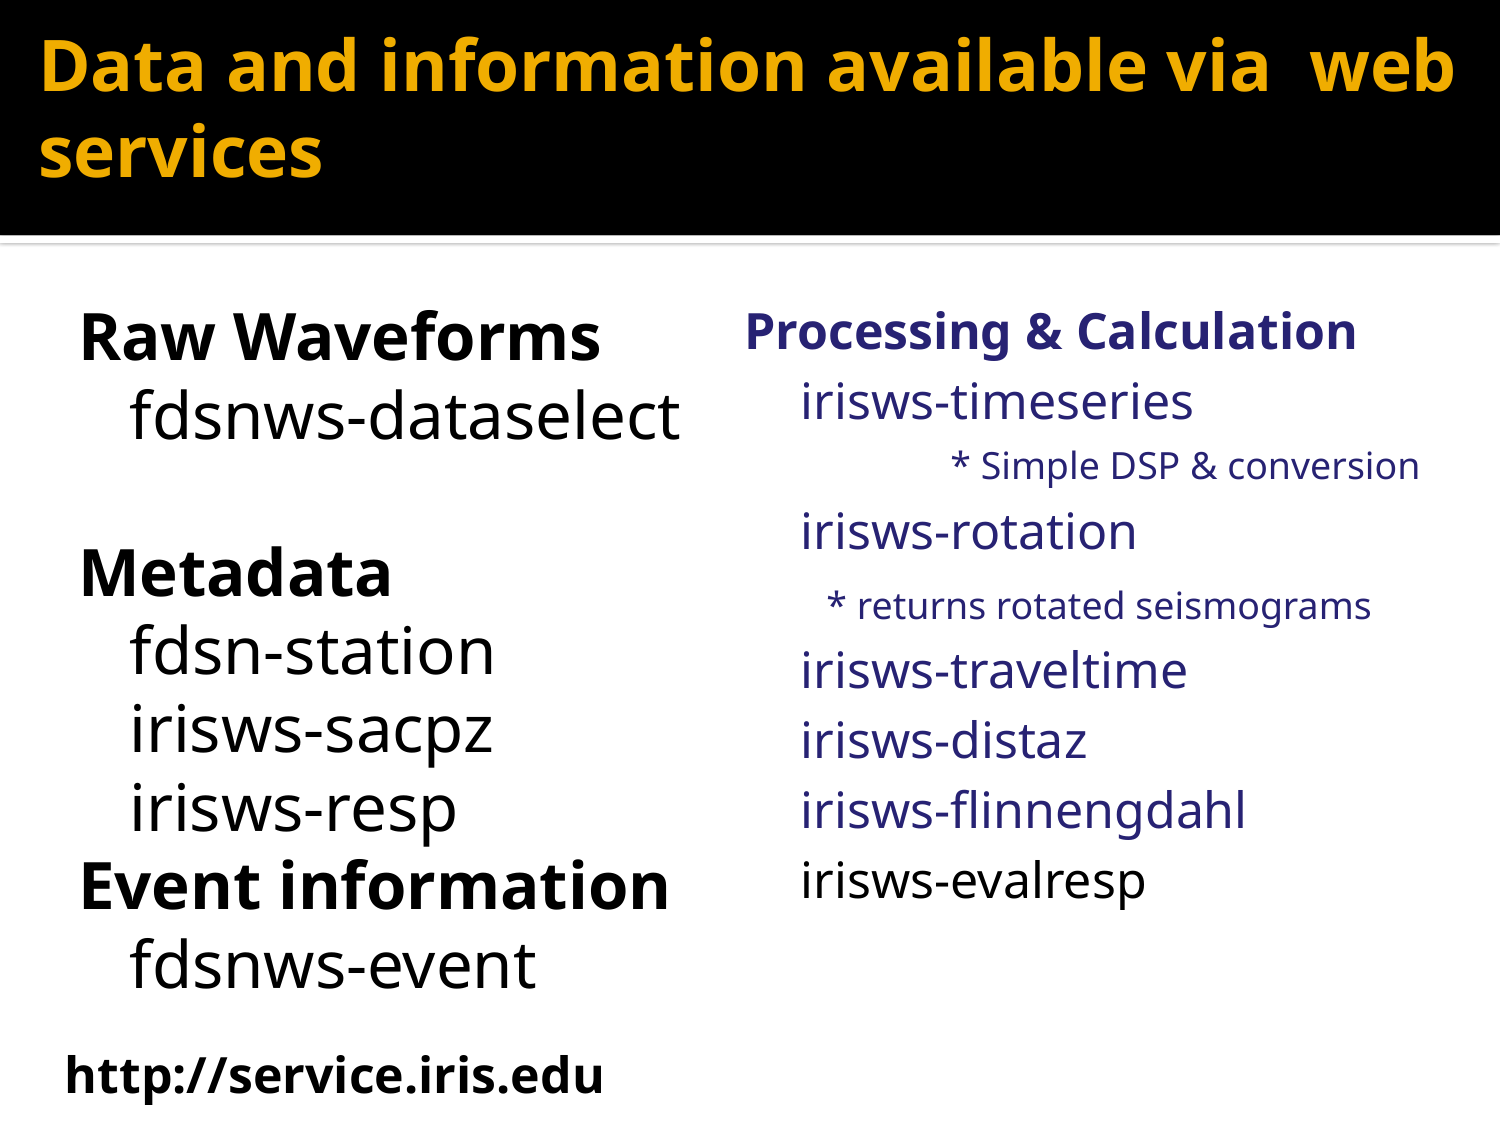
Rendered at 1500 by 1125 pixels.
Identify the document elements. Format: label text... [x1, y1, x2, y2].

text_box Processing & Calculation irisws-timeseries * Simple DSP & conversion irisws-rotation * returns rotated seismograms irisws-traveltime irisws-distaz irisws-flinnengdahl irisws-evalresp [729, 291, 1467, 1091]
title Data and information available via web services [23, 12, 1500, 200]
text_box http://service.iris.edu [50, 1036, 1350, 1112]
list Raw Waveforms fdsnws-dataselect Metadata fdsn-station irisws-sacpz irisws-resp Event information fdsnws-event [50, 280, 703, 1036]
